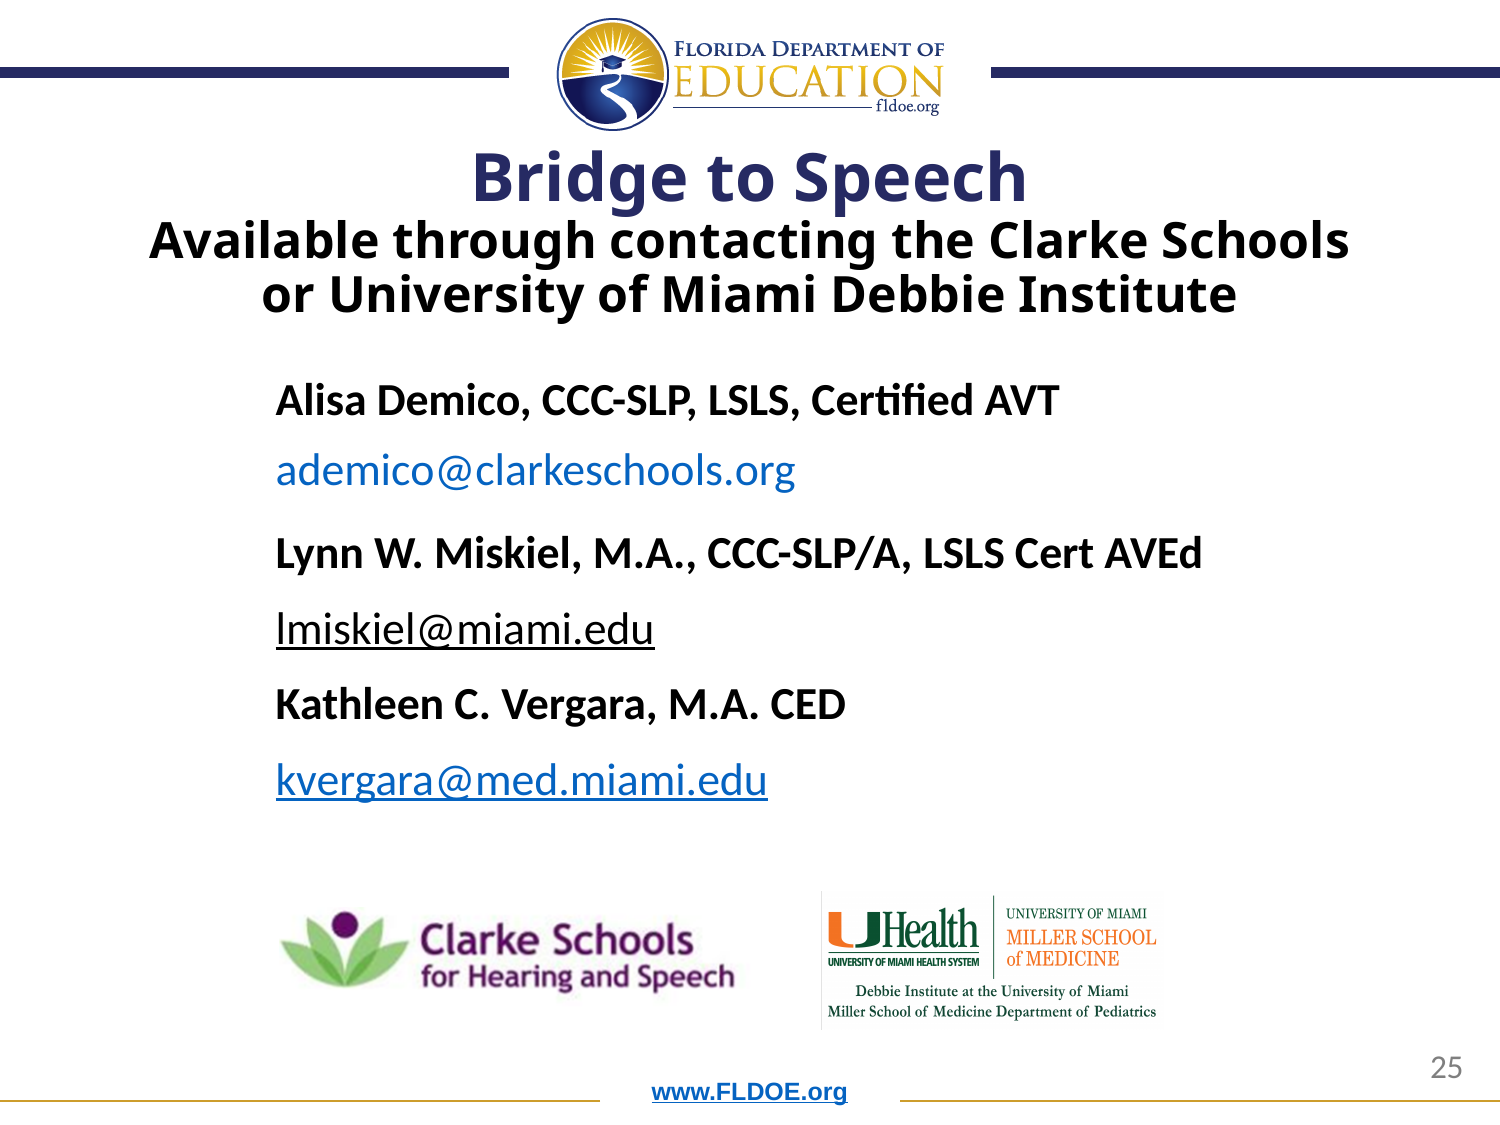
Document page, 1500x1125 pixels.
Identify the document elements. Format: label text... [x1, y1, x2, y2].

list Alisa Demico, CCC-SLP, LSLS, Certified AVT ademico@clarkeschools.org Lynn W. Miskiel, M.A., CCC-SLP/A, ​LSLS Cert AVEd​ lmiskiel@miami.edu​ Kathleen C. Vergara, M.A. CED kvergara@med.miami.edu [260, 368, 1240, 892]
picture [821, 891, 1164, 1030]
picture [538, 3, 962, 127]
title Bridge to Speech Available through contacting the Clarke Schools or University of Miami Debbie Institute [103, 127, 1397, 340]
picture [279, 907, 768, 1014]
